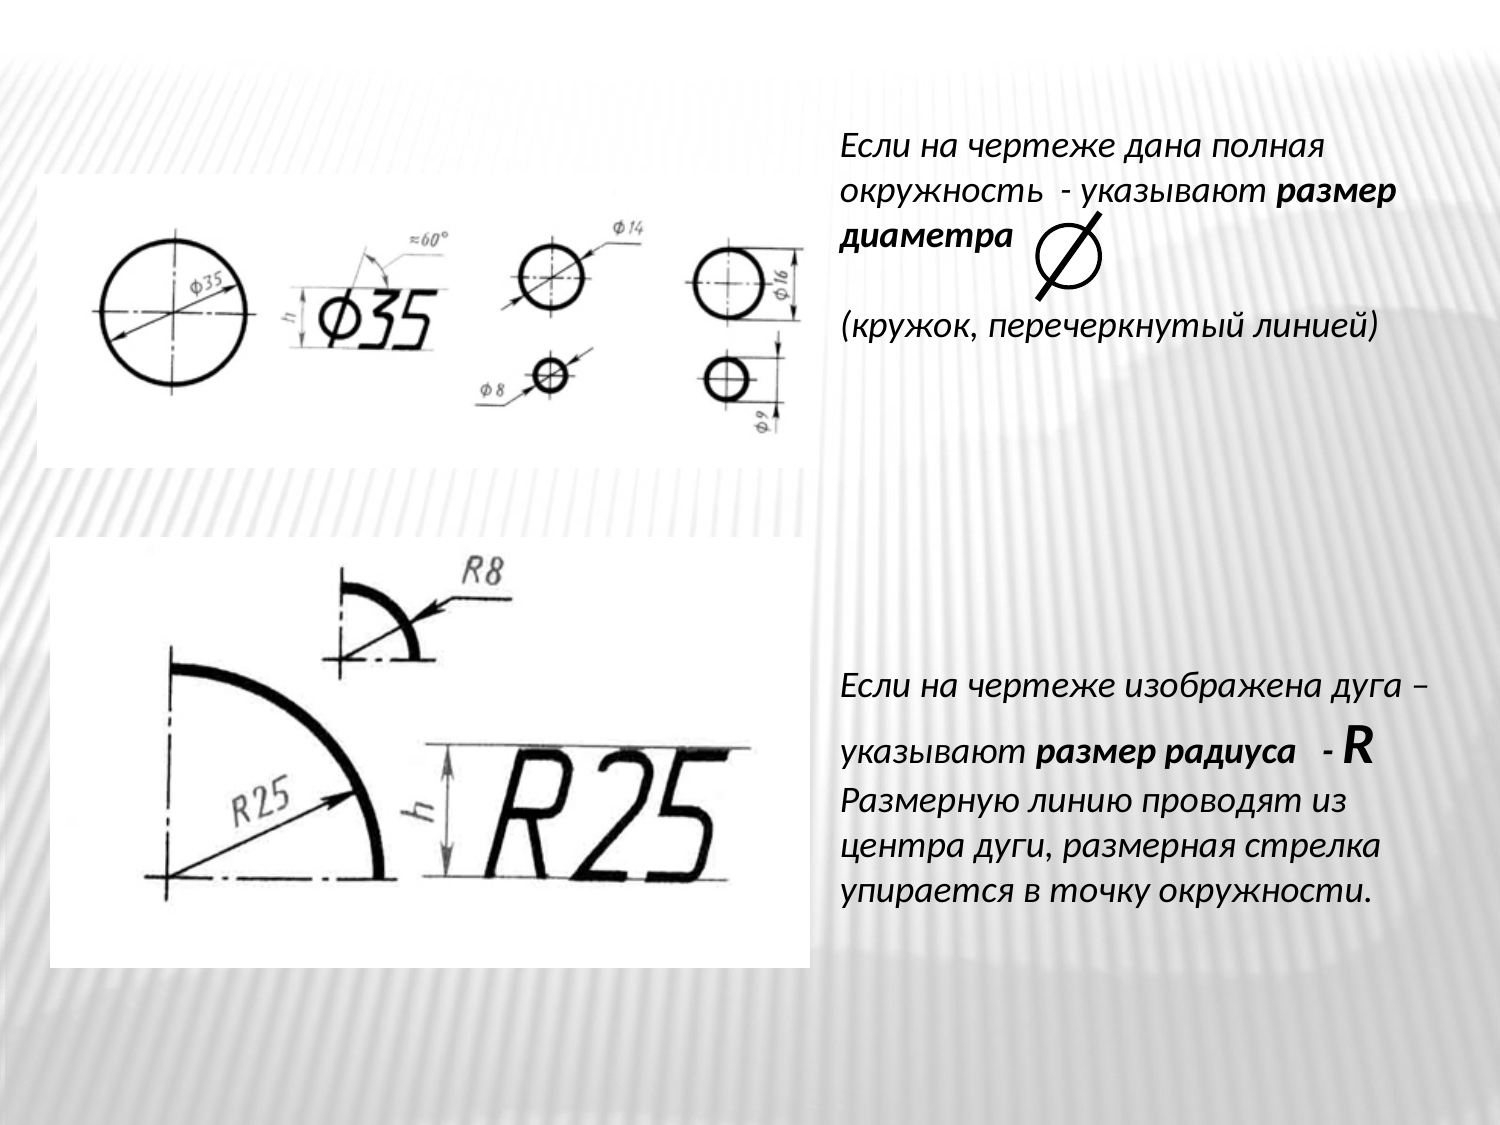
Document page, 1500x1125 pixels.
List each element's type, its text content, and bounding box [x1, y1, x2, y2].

text_box Если на чертеже дана полная окружность - указывают размер диаметра (кружок, перечеркнутый линией) Если на чертеже изображена дуга – указывают размер радиуса - R Размерную линию проводят из центра дуги, размерная стрелка упирается в точку окружности. [825, 112, 1463, 918]
picture [49, 537, 810, 968]
picture [37, 174, 820, 468]
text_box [1024, 224, 1113, 288]
